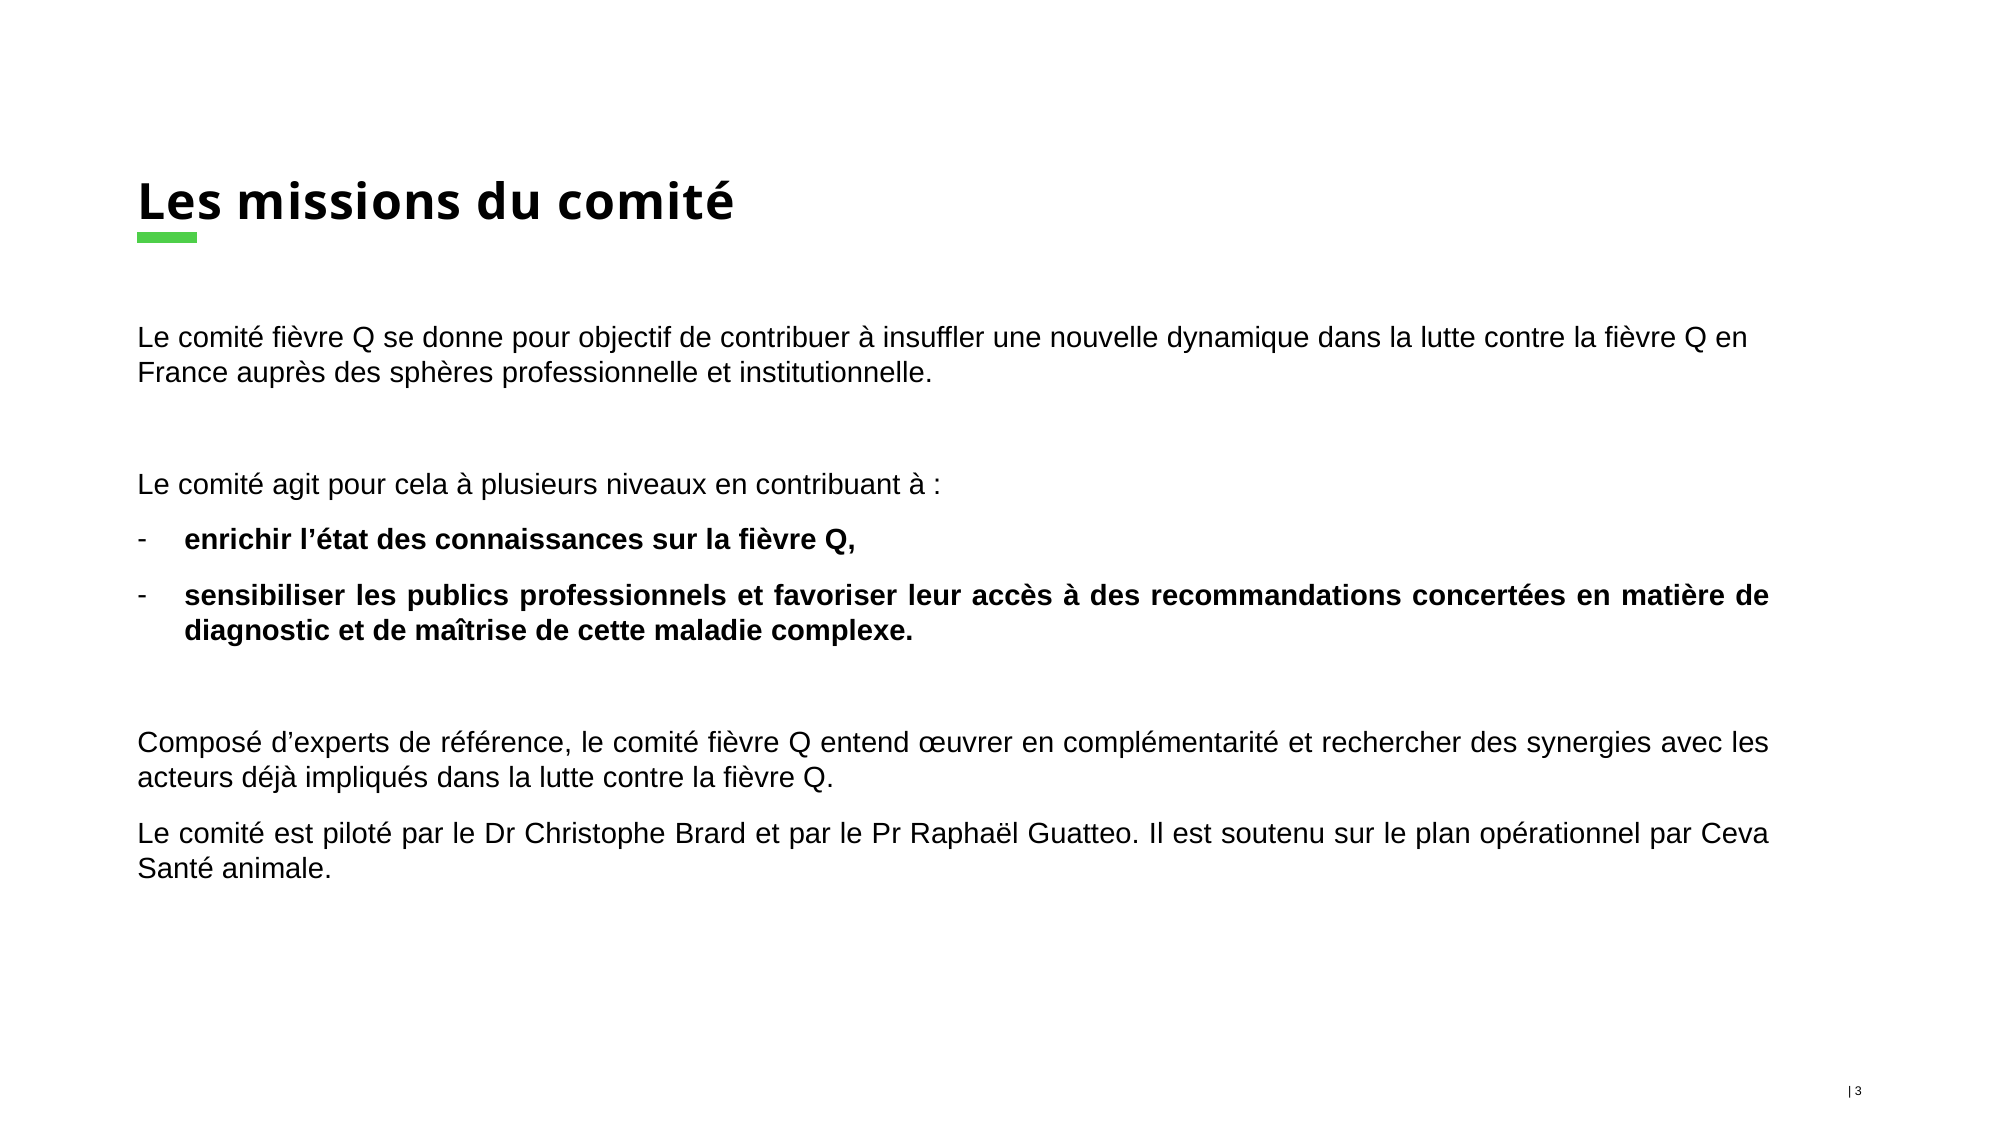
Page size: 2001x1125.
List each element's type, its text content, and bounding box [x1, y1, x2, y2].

title Les missions du comité [137, 118, 1863, 237]
list Le comité fièvre Q se donne pour objectif de contribuer à insuffler une nouvelle dynamique dans la lutte contre la fièvre Q en France auprès des sphères professionnelle et institutionnelle. Le comité agit pour cela à plusieurs niveaux en contribuant à : enrichir l’état des connaissances sur la fièvre Q, sensibiliser les publics professionnels et favoriser leur accès à des recommandations concertées en matière de diagnostic et de maîtrise de cette maladie complexe. Composé d’experts de référence, le comité fièvre Q entend œuvrer en complémentarité et rechercher des synergies avec les acteurs déjà impliqués dans la lutte contre la fièvre Q. Le comité est piloté par le Dr Christophe Brard et par le Pr Raphaël Guatteo. Il est soutenu sur le plan opérationnel par Ceva Santé animale. [137, 255, 1772, 1125]
